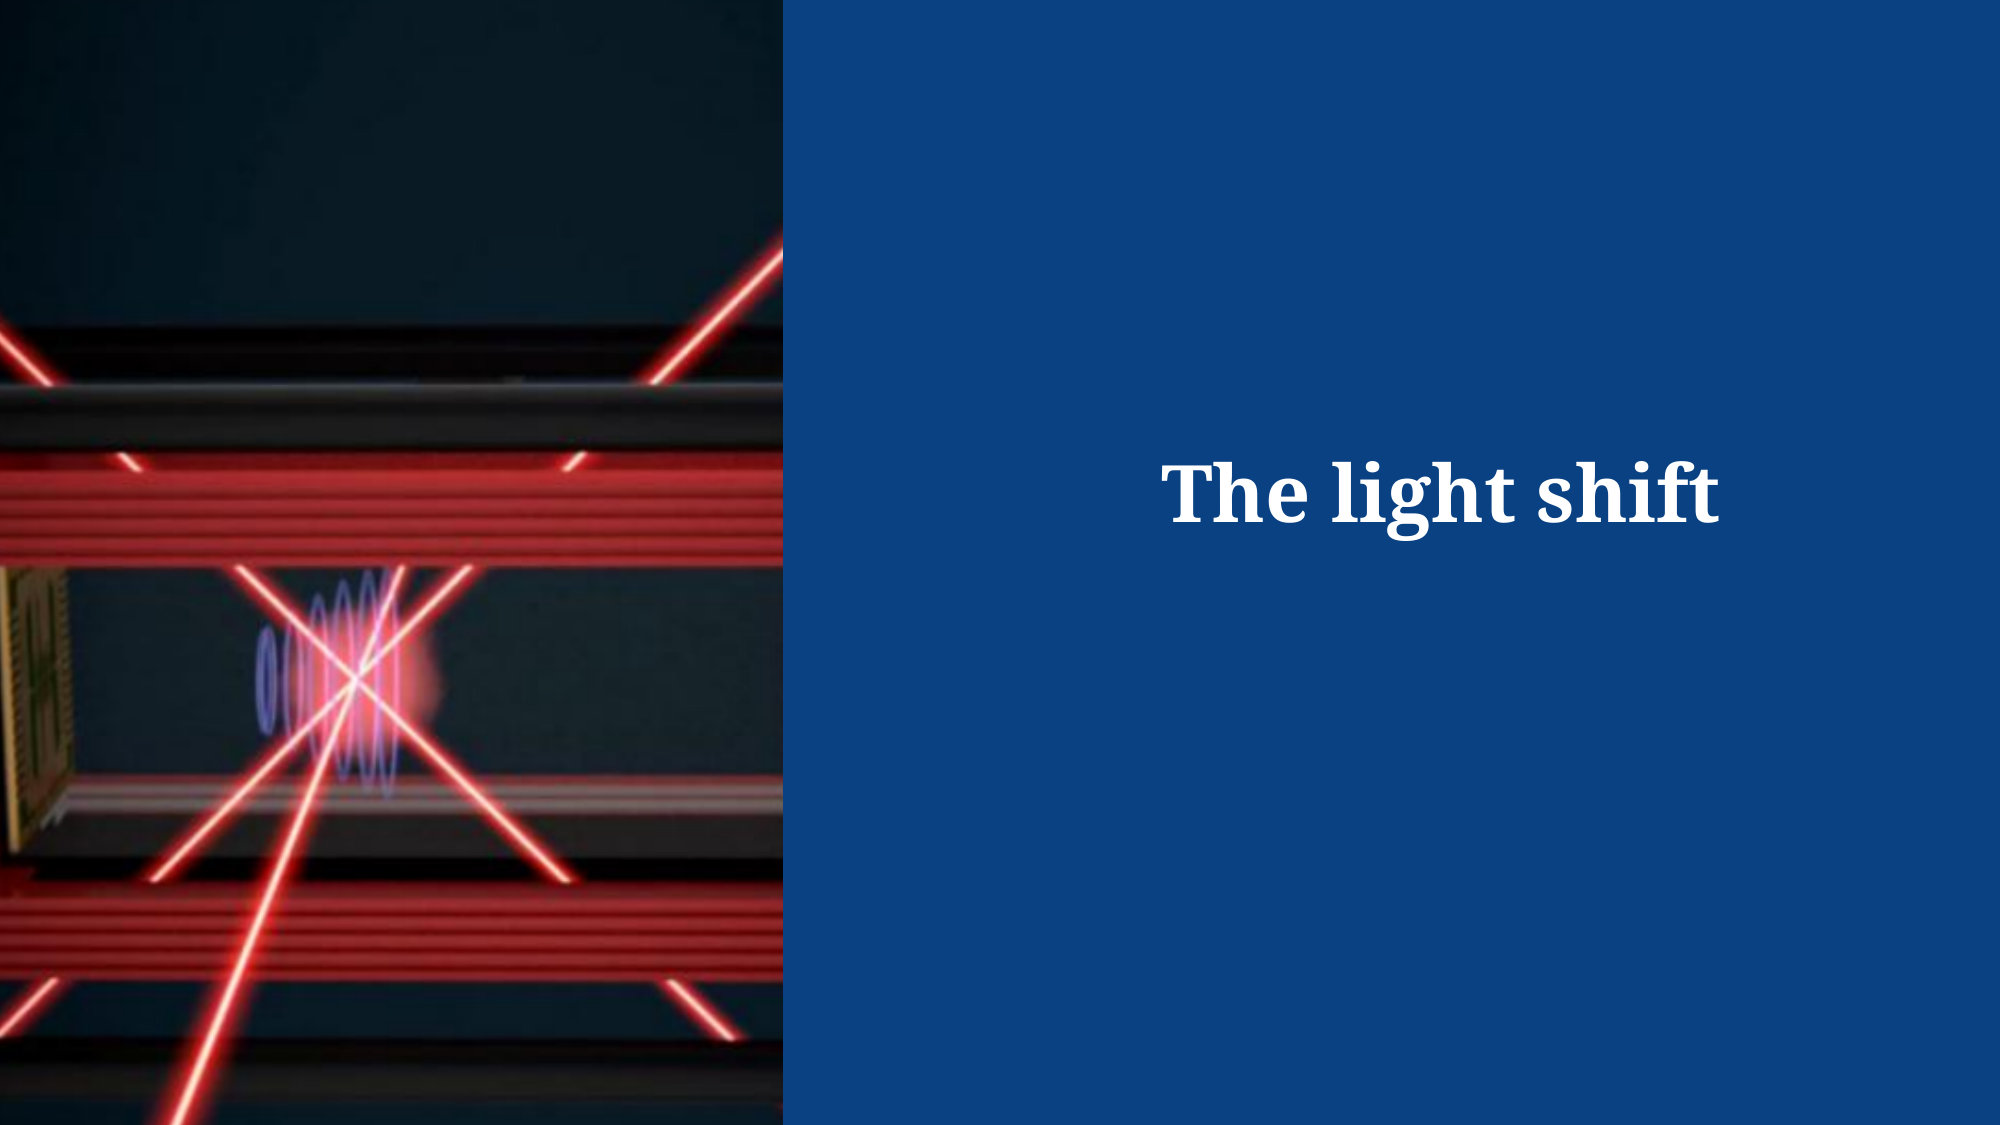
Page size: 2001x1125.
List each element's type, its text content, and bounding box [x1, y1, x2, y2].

picture [0, 0, 1175, 1125]
subtitle The light shift [1175, 0, 2000, 1125]
